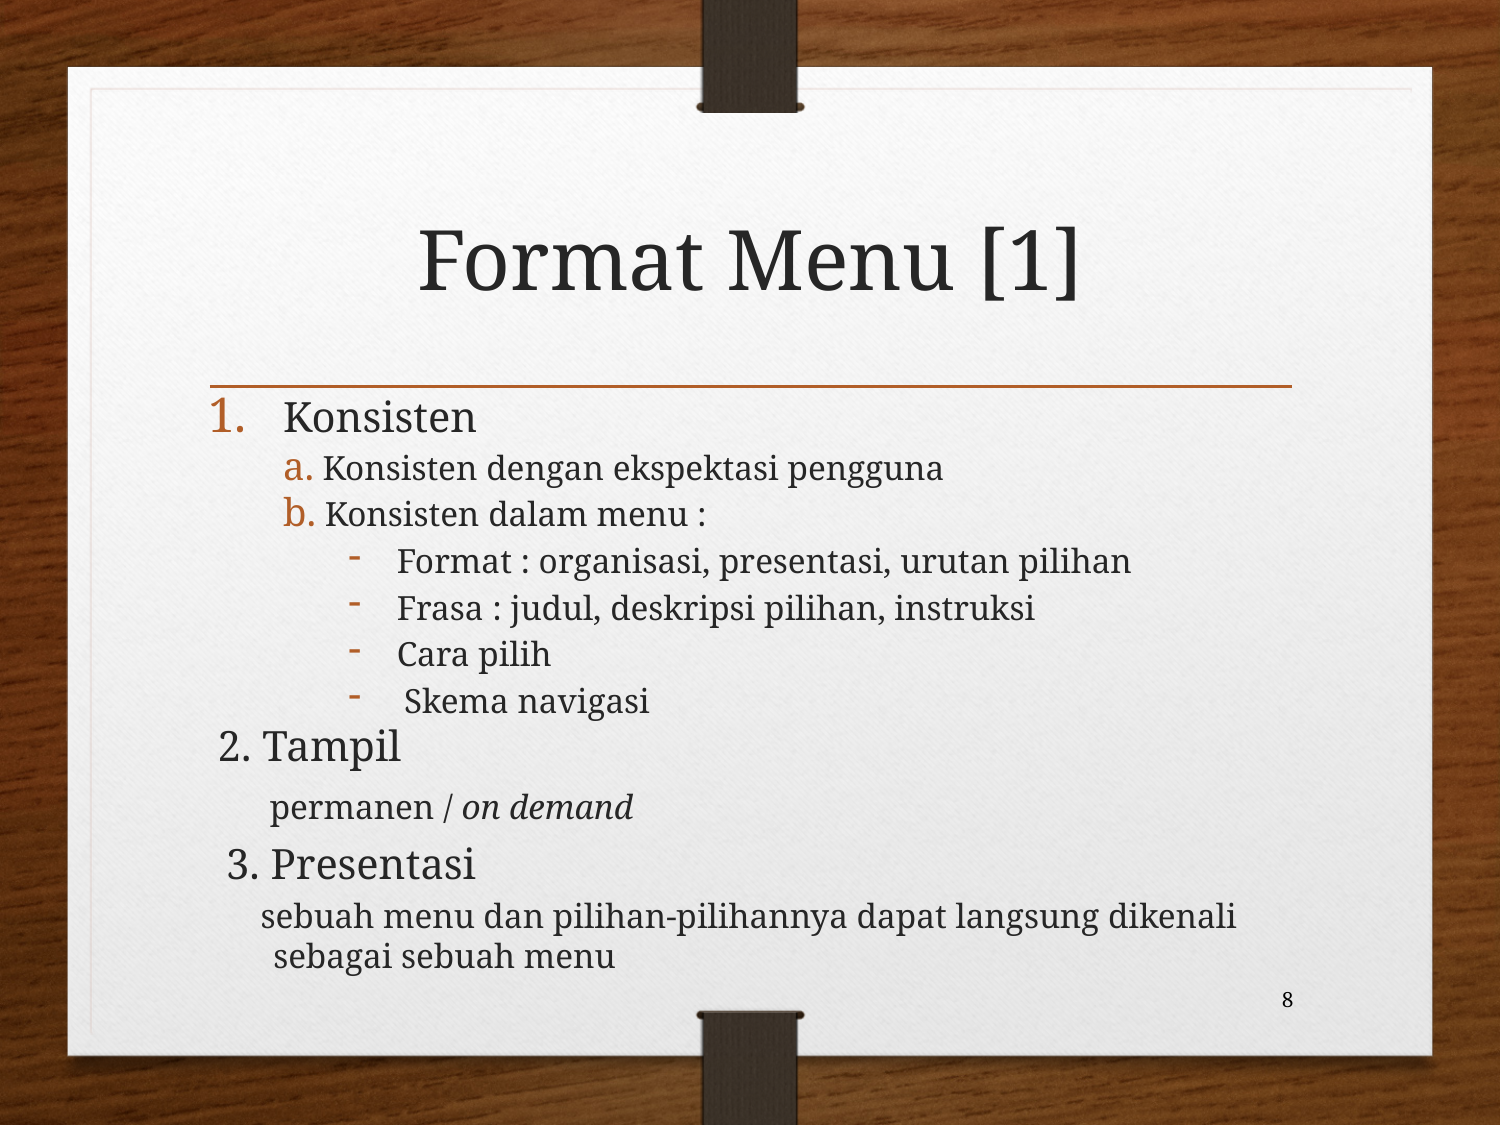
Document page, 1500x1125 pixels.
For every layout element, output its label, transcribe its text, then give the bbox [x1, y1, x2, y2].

picture [0, 0, 1500, 1125]
list Konsisten Konsisten dengan ekspektasi pengguna Konsisten dalam menu : Format : organisasi, presentasi, urutan pilihan Frasa : judul, deskripsi pilihan, instruksi Cara pilih Skema navigasi 2. Tampil permanen / on demand 3. Presentasi sebuah menu dan pilihan-pilihannya dapat langsung dikenali sebagai sebuah menu [193, 382, 1309, 948]
title Format Menu [1] [193, 150, 1309, 365]
slide_number 8 [1243, 977, 1309, 1024]
